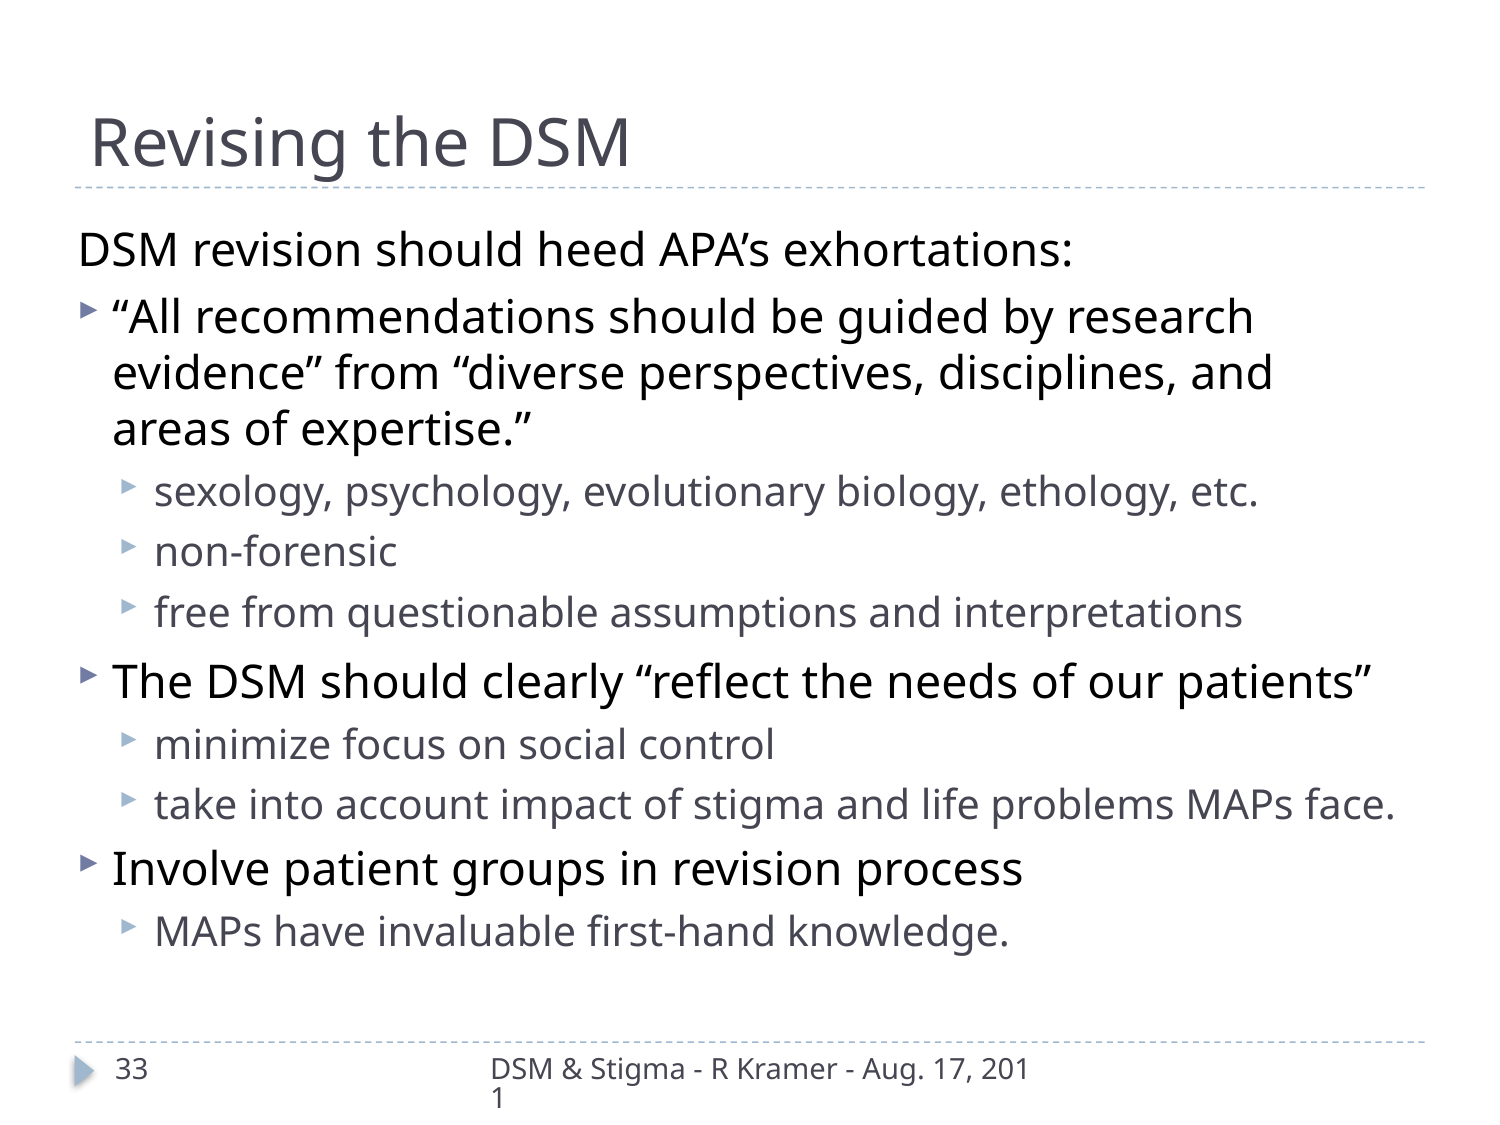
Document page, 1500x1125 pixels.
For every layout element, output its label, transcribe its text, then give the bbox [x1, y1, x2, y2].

title Revising the DSM [75, 24, 1463, 188]
footer DSM & Stigma - R Kramer - Aug. 17, 2011 [475, 1042, 1051, 1103]
slide_number 33 [100, 1042, 426, 1103]
list DSM revision should heed APA’s exhortations: “All recommendations should be guided by research evidence” from “diverse perspectives, disciplines, and areas of expertise.” sexology, psychology, evolutionary biology, ethology, etc. non-forensic free from questionable assumptions and interpretations The DSM should clearly “reflect the needs of our patients” minimize focus on social control take into account impact of stigma and life problems MAPs face. Involve patient groups in revision process MAPs have invaluable first-hand knowledge. [62, 212, 1413, 1038]
